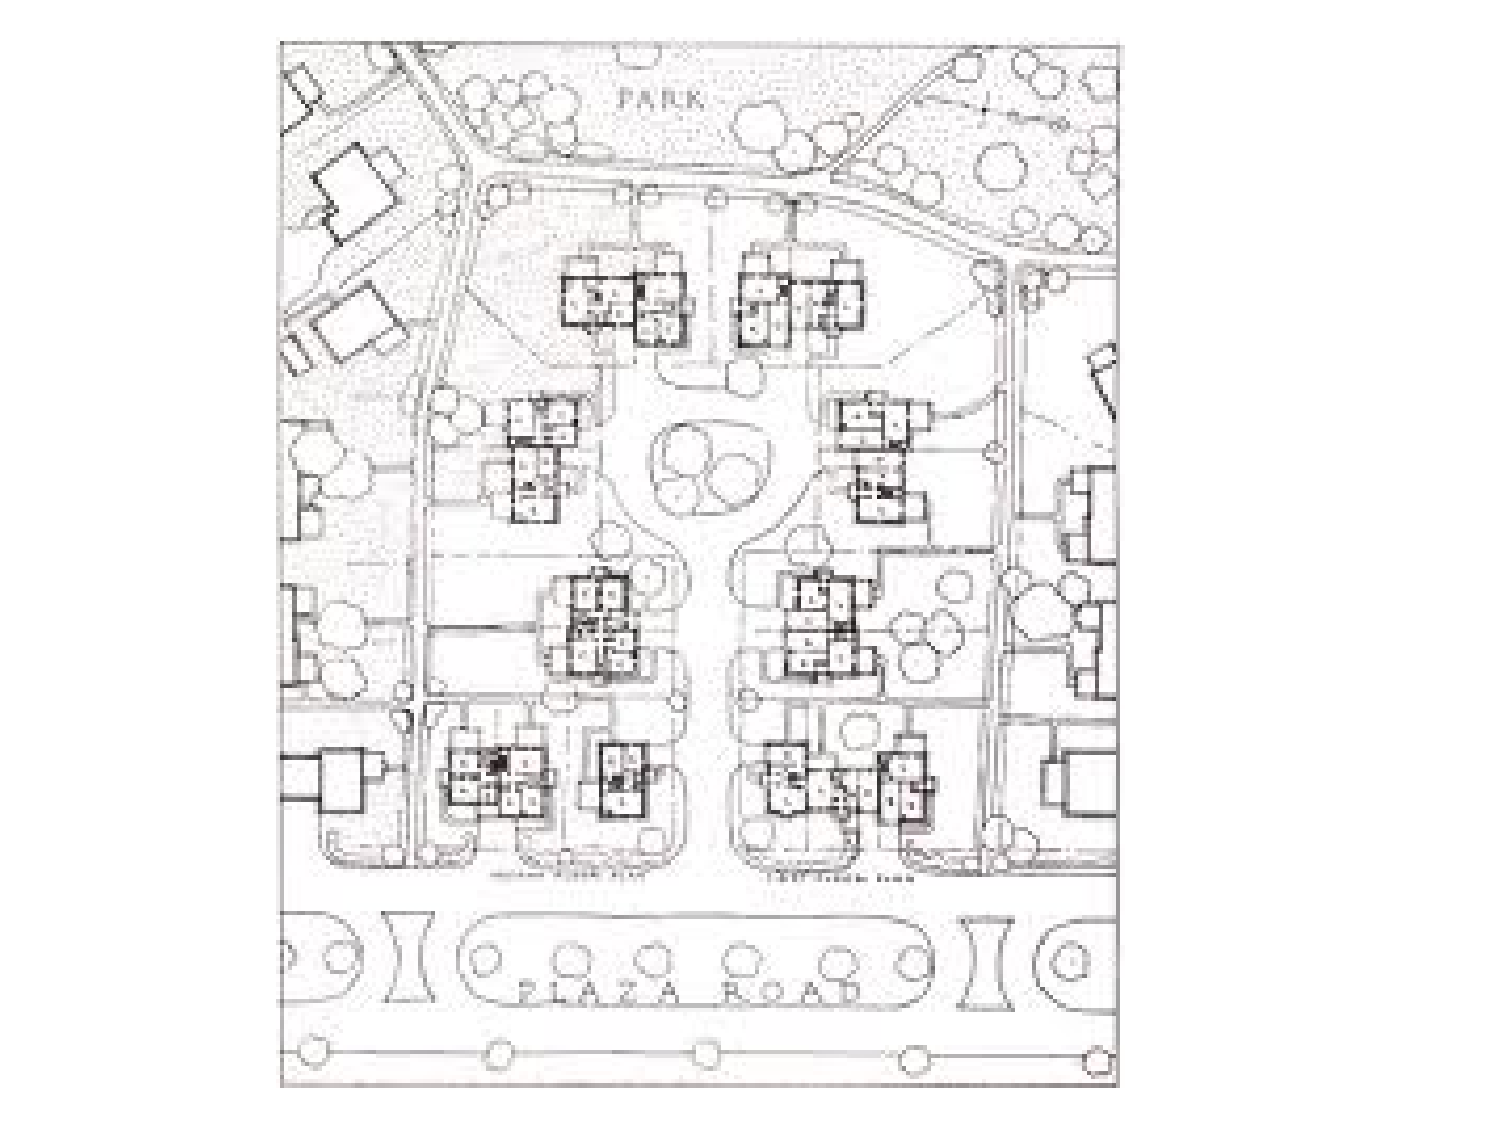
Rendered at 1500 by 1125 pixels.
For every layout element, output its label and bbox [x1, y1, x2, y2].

picture [276, 37, 1125, 1088]
